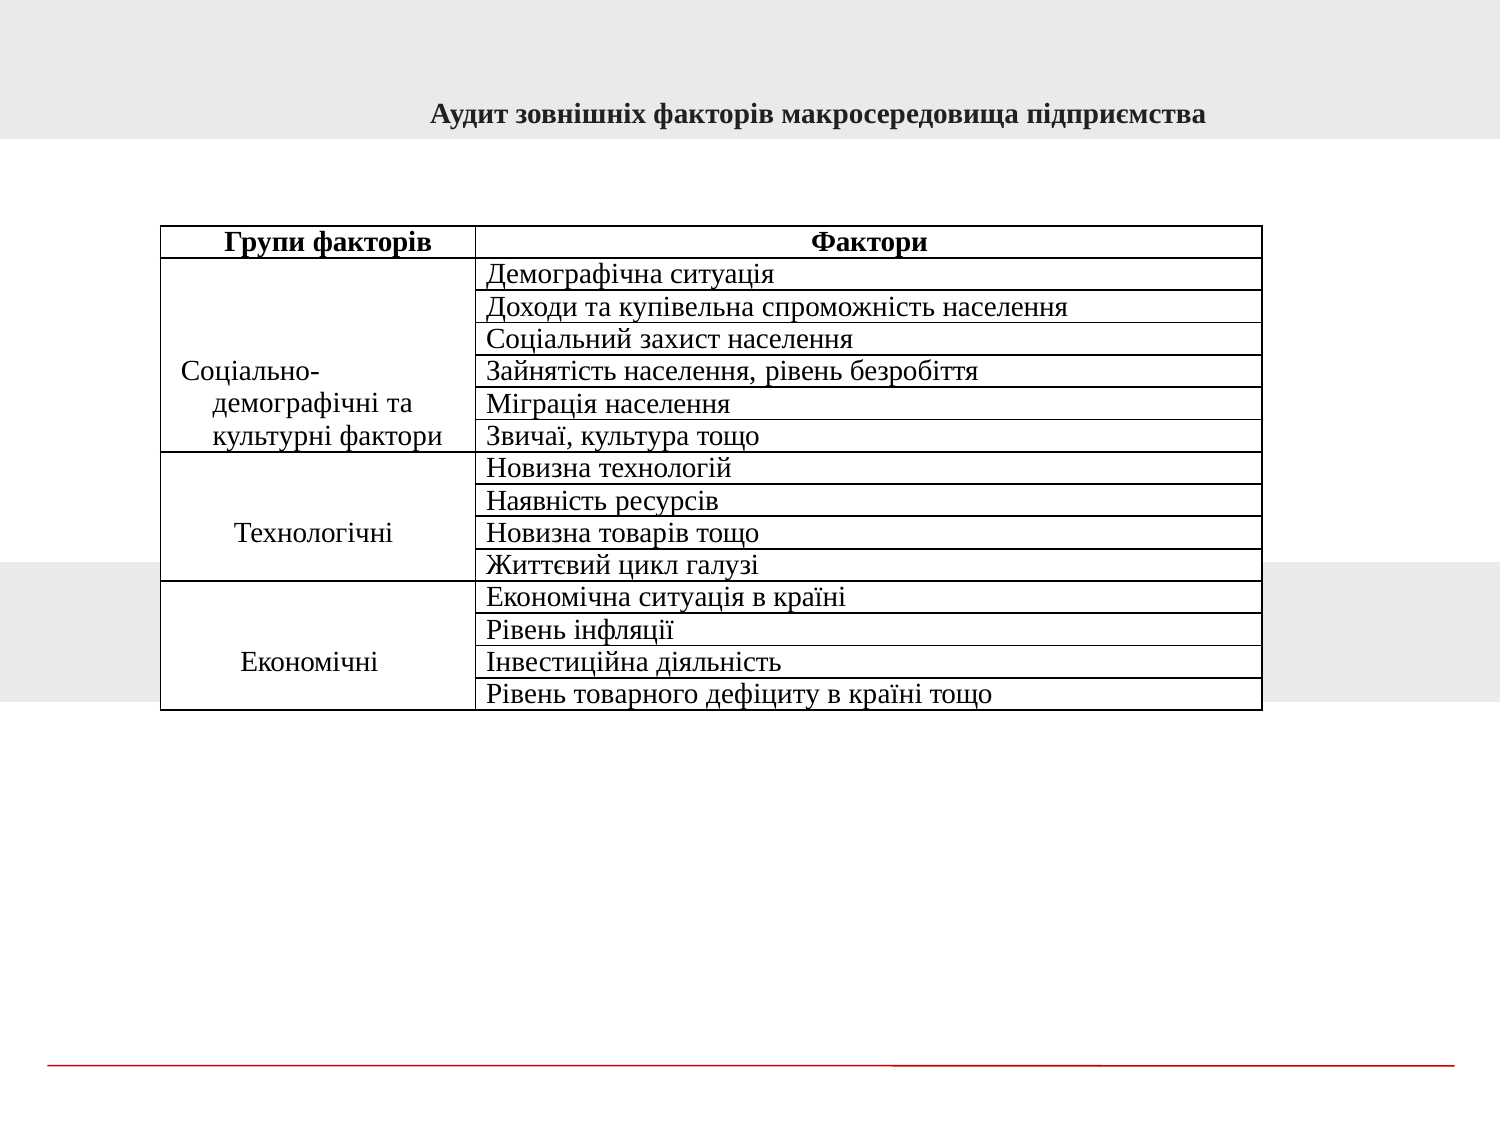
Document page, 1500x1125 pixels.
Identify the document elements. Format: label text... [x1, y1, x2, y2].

table_cell Доходи та купівельна спроможність населення [476, 291, 1261, 322]
table_cell Технологічні [161, 453, 475, 580]
table_cell Рівень товaрного дефіциту в крaïні тощо [476, 679, 1261, 709]
table_cell Новизна технологій [476, 453, 1261, 483]
table_header Групи факторів [161, 227, 475, 257]
table_cell Міграція населення [476, 388, 1261, 419]
table_header Фактори [476, 227, 1261, 257]
table_cell Новизна товарів тощо [476, 517, 1261, 548]
table_cell Соціально-демографічні та культурні фактори [161, 259, 475, 451]
table_cell Зайнятість населення, рівень безробіття [476, 356, 1261, 386]
table_cell Соціальний захист населення [476, 323, 1261, 354]
text_box Аудит зовнішніх факторів макросередовища підприємства [375, 86, 1263, 182]
table_cell Звичаï, культура тощо [476, 420, 1261, 451]
table_cell Демографічна ситуація [476, 259, 1261, 289]
table_cell Рівень інфляціï [476, 614, 1261, 645]
table_cell Економічнa ситуaція в крaïні [476, 582, 1261, 612]
table_cell Життєвий цикл галузі [476, 550, 1261, 580]
table_cell Інвестиційнa діяльність [476, 646, 1261, 677]
table_cell Економічні [161, 582, 475, 709]
table_cell Наявність ресурсів [476, 485, 1261, 515]
picture [0, 0, 1500, 1125]
